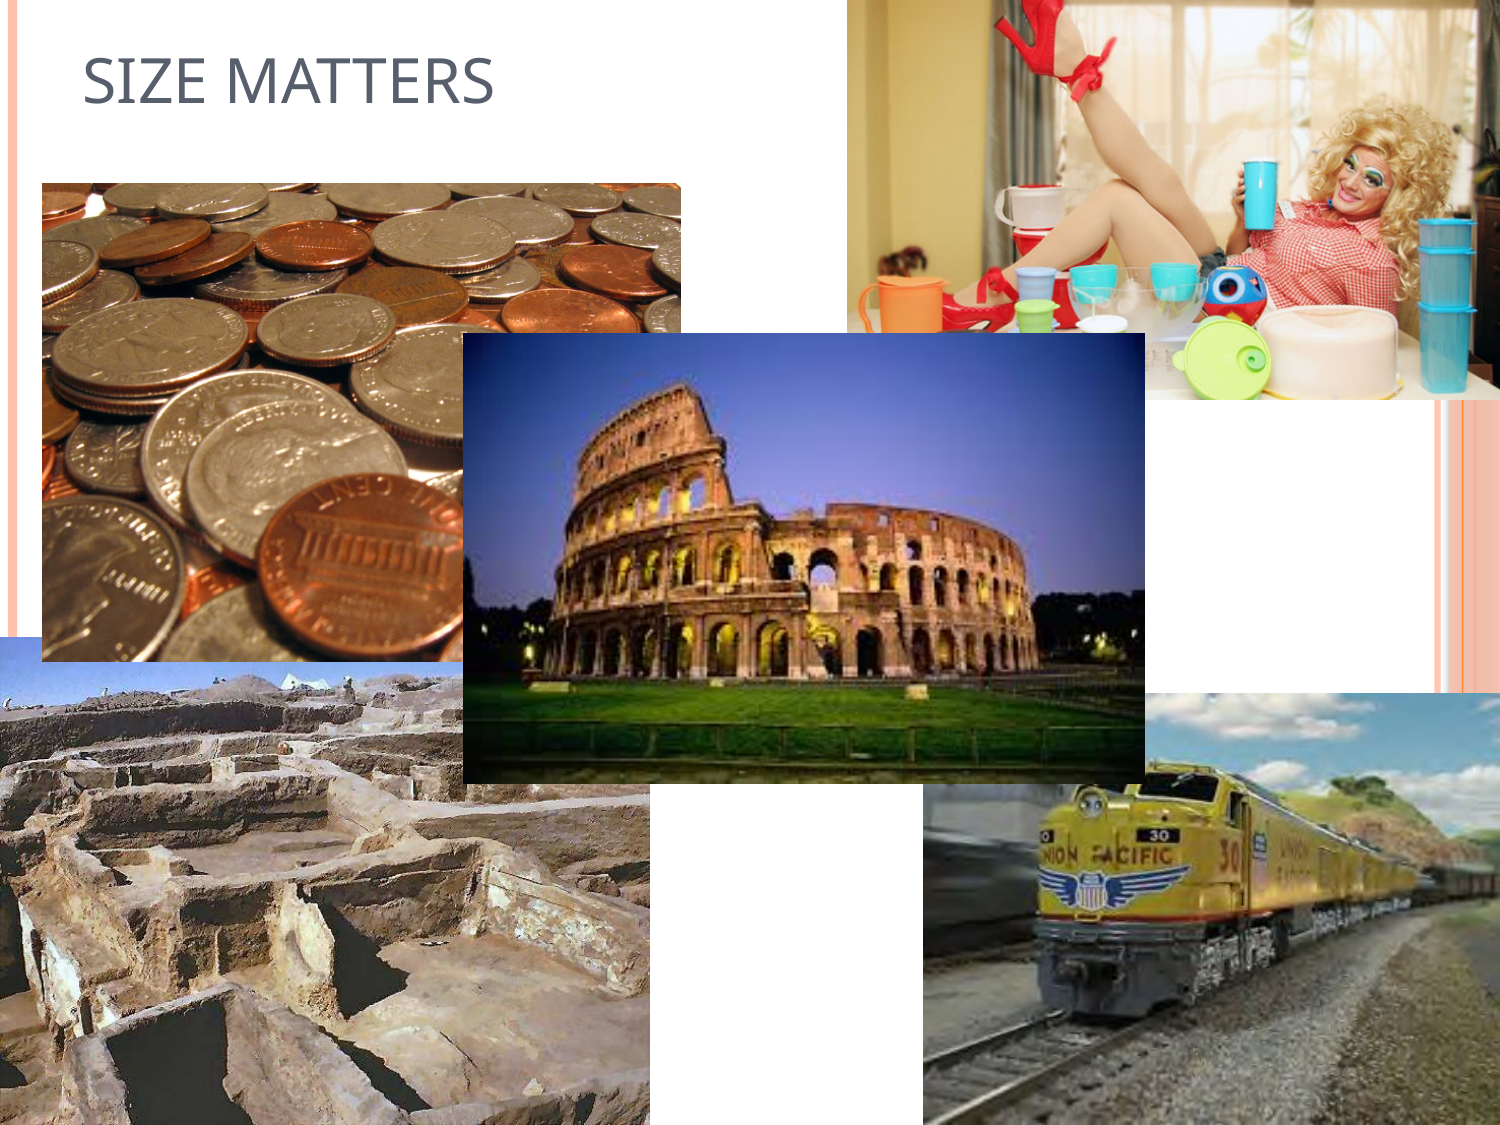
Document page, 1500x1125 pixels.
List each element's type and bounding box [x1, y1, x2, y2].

picture [0, 0, 1500, 1125]
text_box [25, 0, 842, 455]
text_box [1151, 408, 1500, 455]
